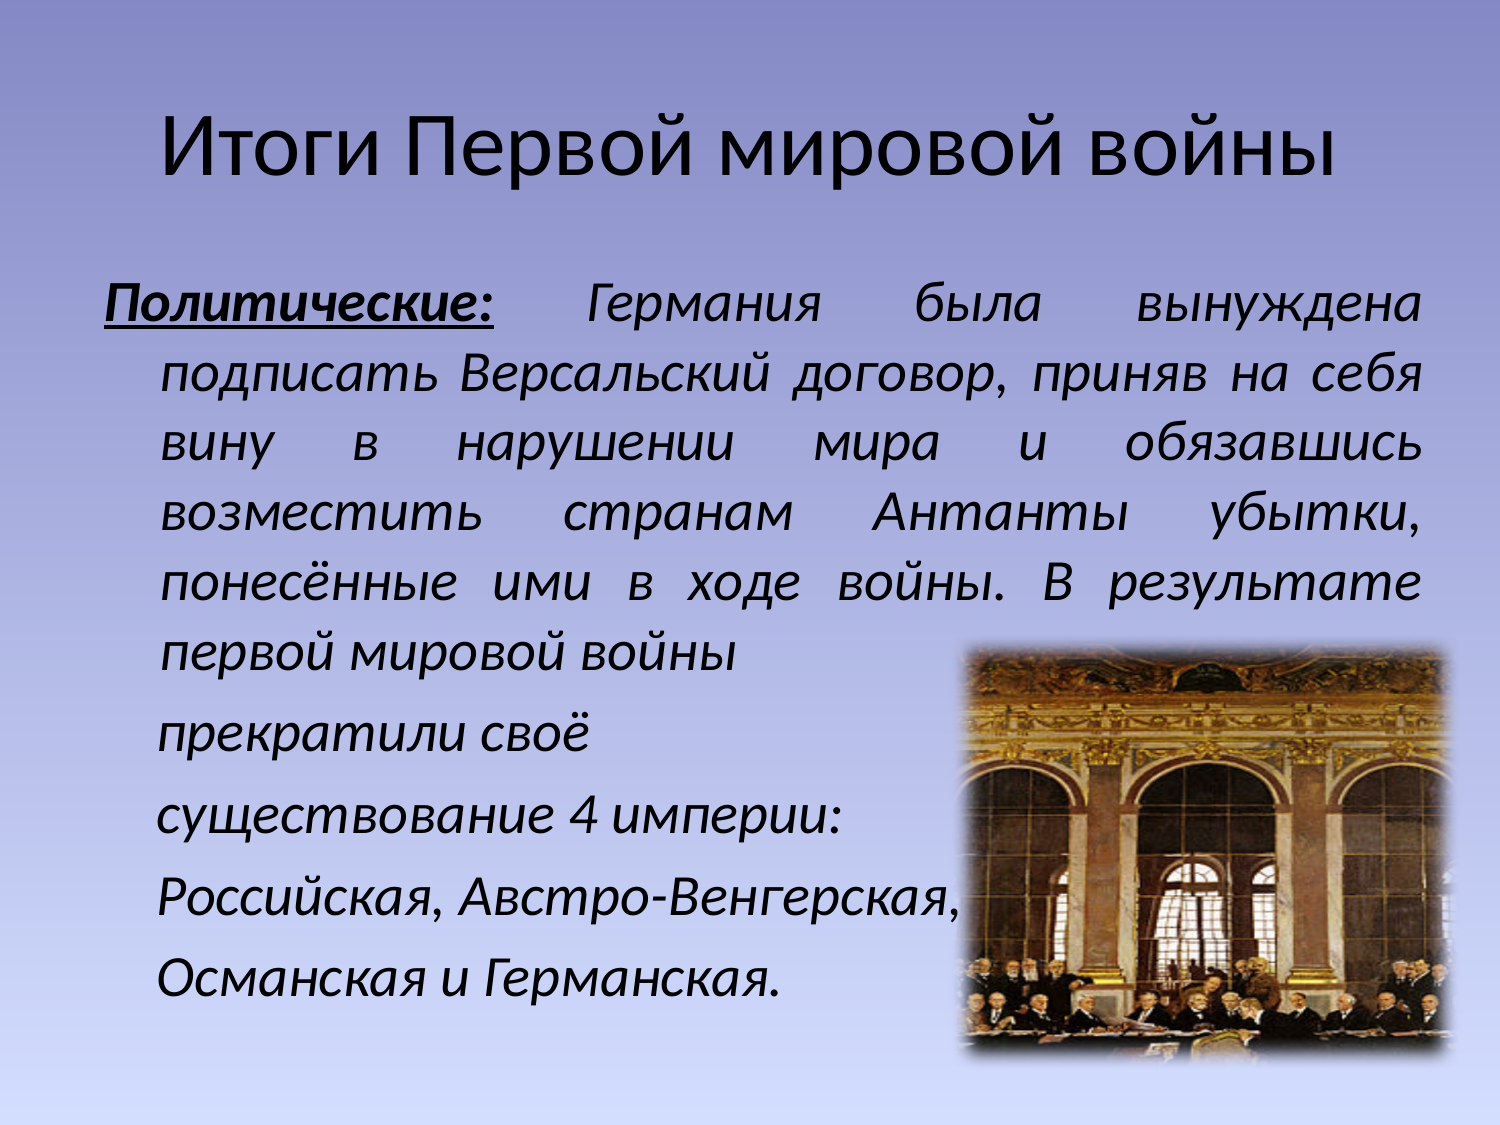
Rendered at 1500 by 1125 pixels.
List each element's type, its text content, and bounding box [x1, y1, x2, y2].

picture [950, 633, 1462, 1071]
title Итоги Первой мировой войны [75, 45, 1425, 233]
list Политические: Германия была вынуждена подписать Версальский договор, приняв на себя вину в нарушении мира и обязавшись возместить странам Антанты убытки, понесённые ими в ходе войны. В результате первой мировой войны прекратили своё существование 4 империи: Российская, Австро-Венгерская, Османская и Германская. [88, 255, 1439, 1076]
